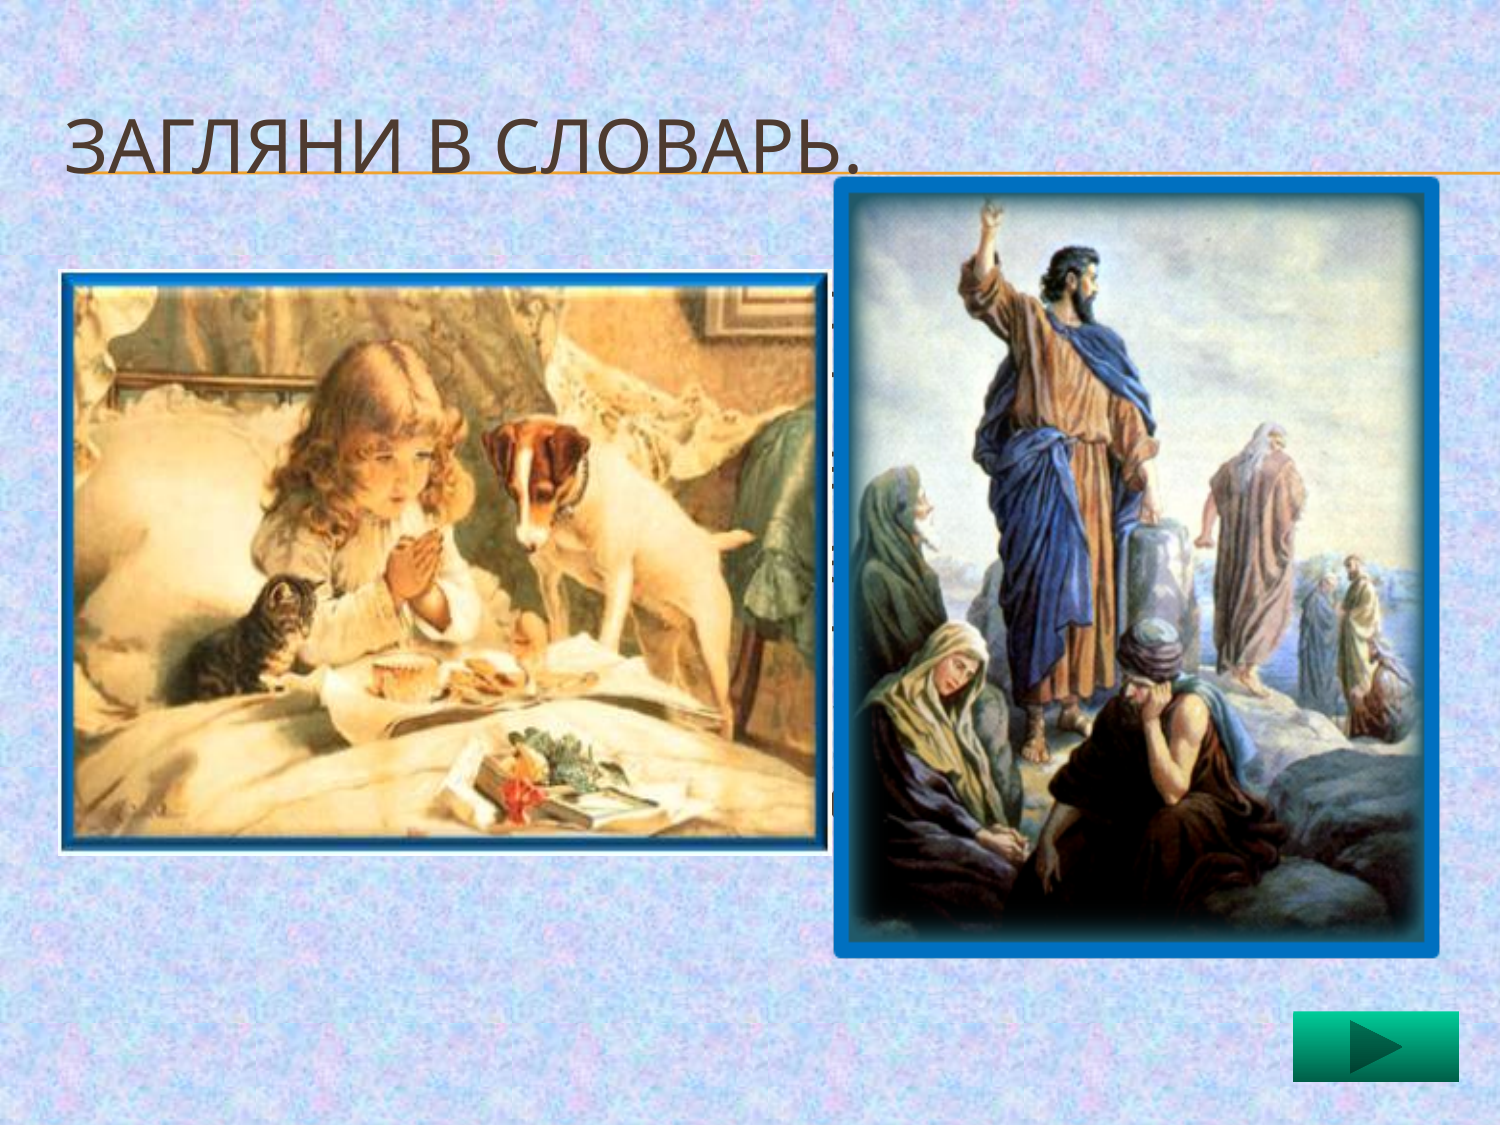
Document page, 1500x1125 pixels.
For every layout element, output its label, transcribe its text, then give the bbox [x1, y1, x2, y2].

picture [58, 175, 1442, 962]
picture [0, 0, 1500, 1125]
title Загляни в словарь. [50, 75, 1475, 213]
text_box [1293, 1011, 1459, 1083]
list 4. Выясните с помощью фразеологического словаря источники заимствованных фразеологизмов: 1)На сон грядущий, т.е. перед сном; перед тем, как лечь спать. 2)Глас вопиющего в пустыне – призыв, который остается безо всякого ответа. [50, 254, 1475, 998]
